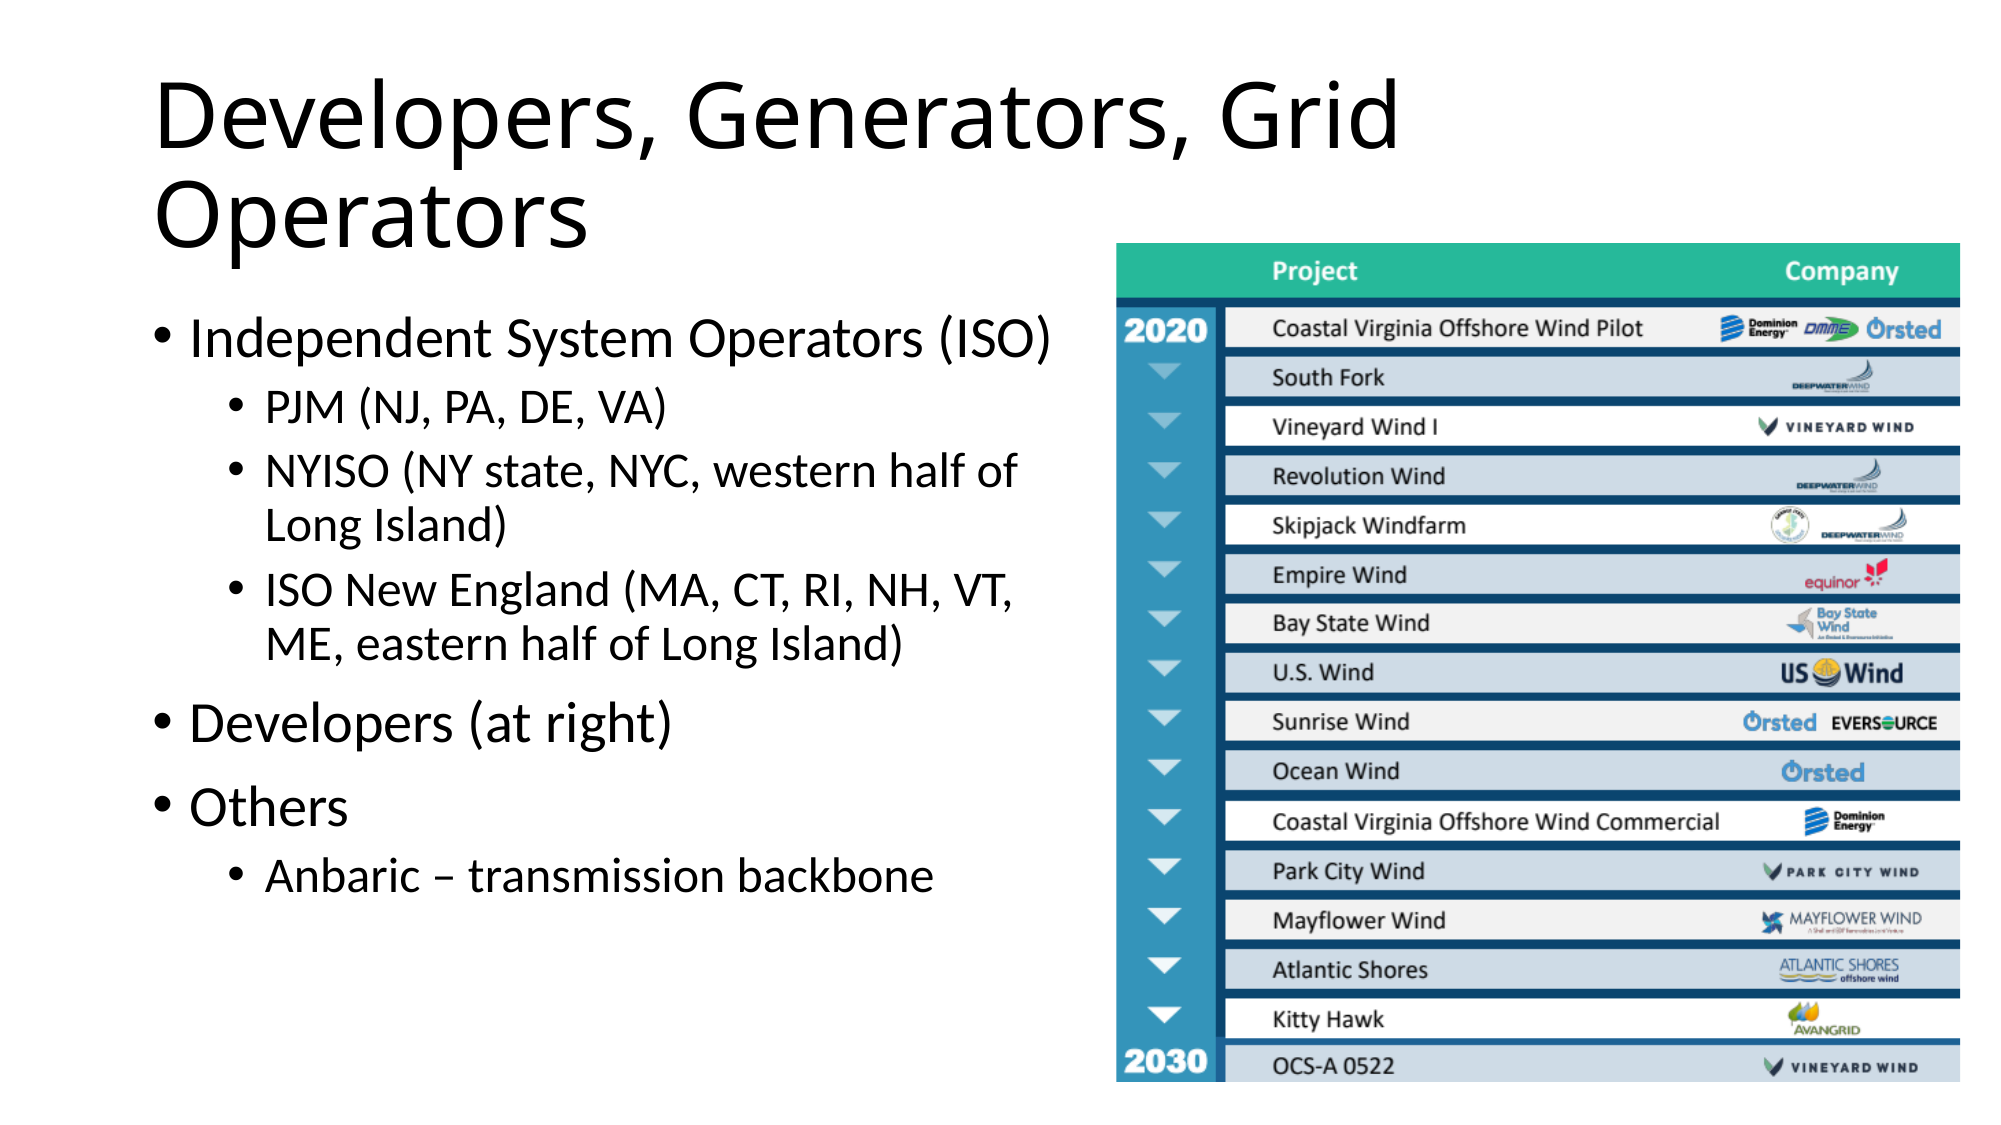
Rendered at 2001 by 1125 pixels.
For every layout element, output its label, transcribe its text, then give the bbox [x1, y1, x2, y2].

title Developers, Generators, Grid Operators [137, 59, 1863, 278]
list Independent System Operators (ISO) PJM (NJ, PA, DE, VA) NYISO (NY state, NYC, western half of Long Island) ISO New England (MA, CT, RI, NH, VT, ME, eastern half of Long Island) Developers (at right) Others Anbaric – transmission backbone [137, 299, 1116, 1014]
picture [1116, 243, 1961, 1082]
